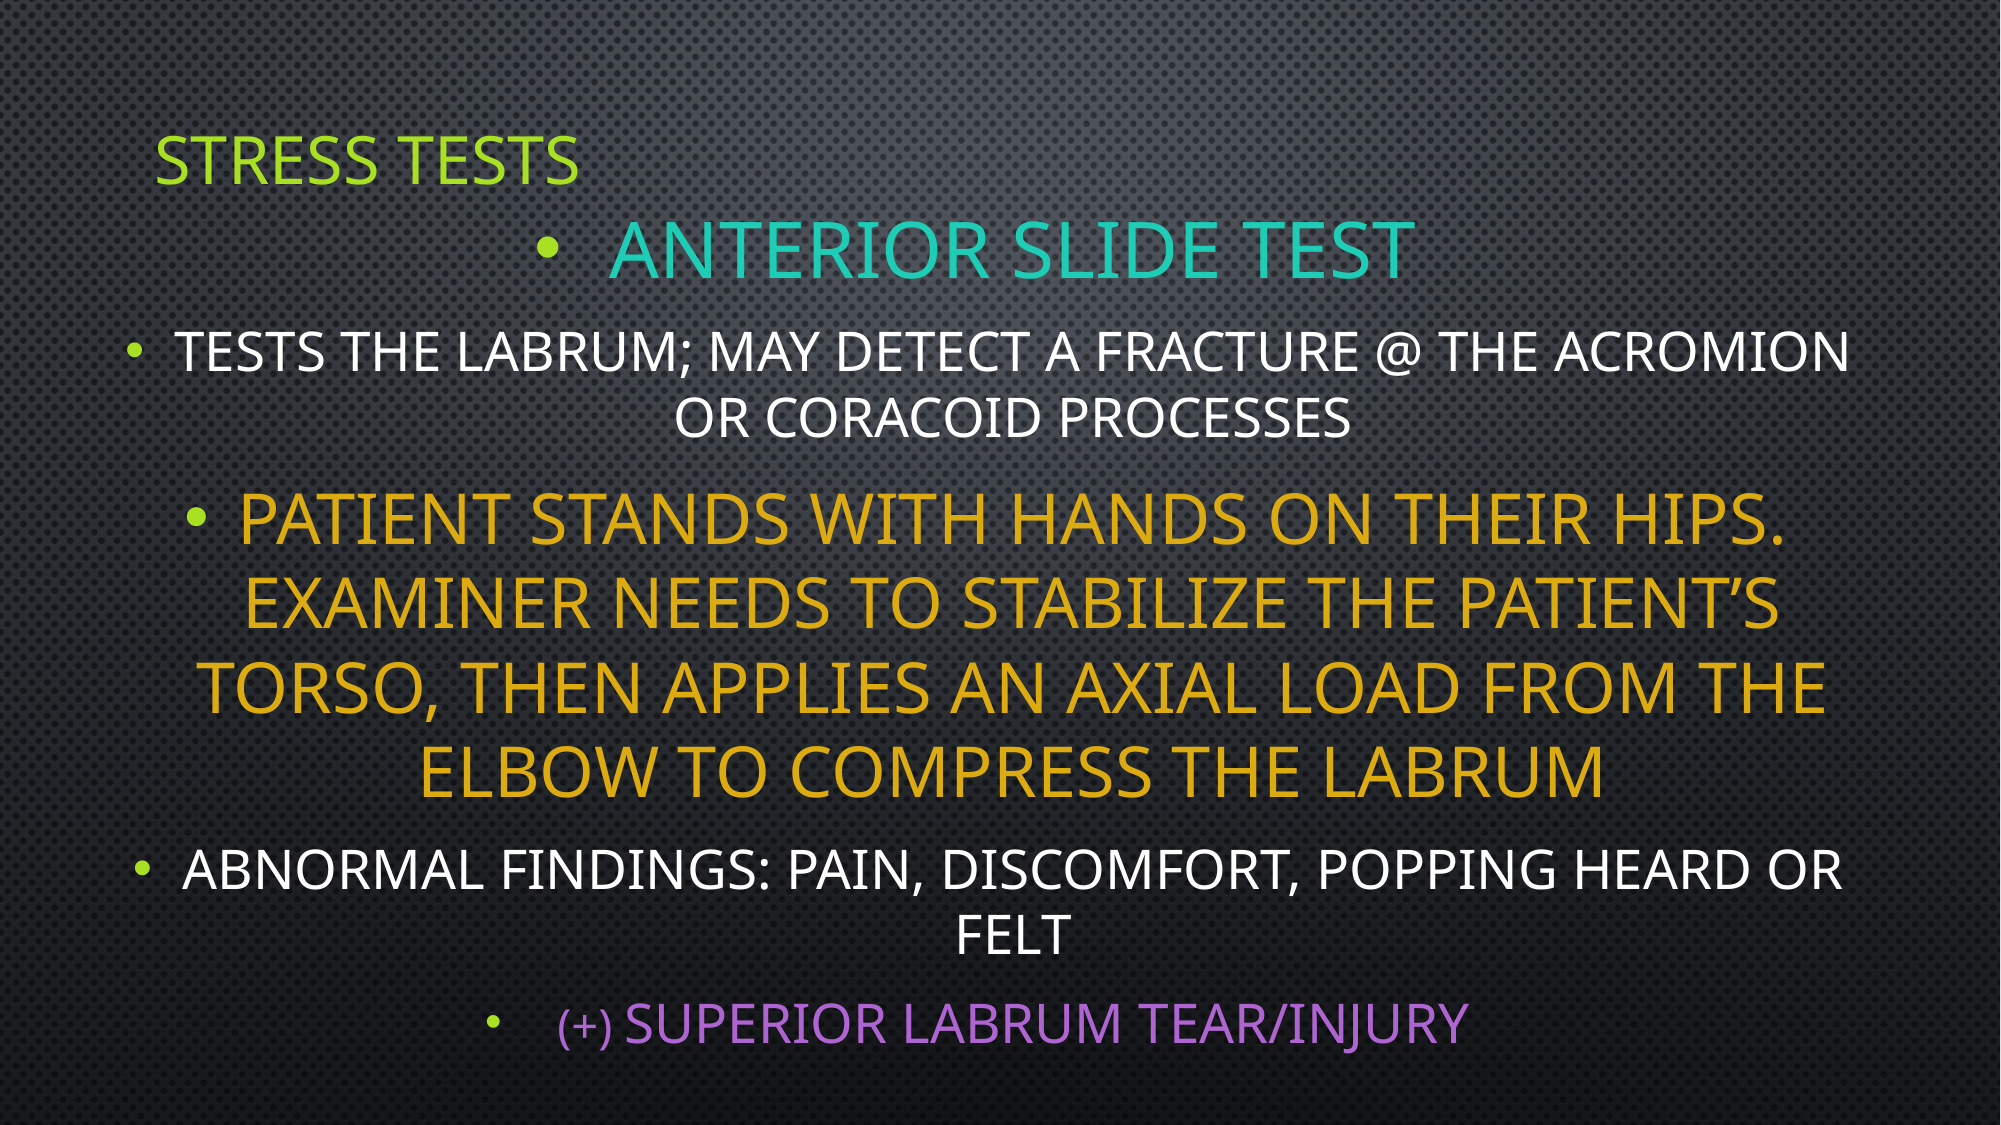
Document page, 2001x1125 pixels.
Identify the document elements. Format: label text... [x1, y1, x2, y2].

list Anterior Slide Test Tests the labrum; may detect a fracture @ the acromion or coracoid processes Patient stands with hands on their hips. Examiner needs to stabilize the patient’s torso, then applies an axial load from the elbow to compress the labrum Abnormal Findings: Pain, discomfort, popping heard or felt (+) Superior Labrum Tear/Injury [71, 190, 1912, 1064]
title Stress Tests [139, 82, 1765, 190]
